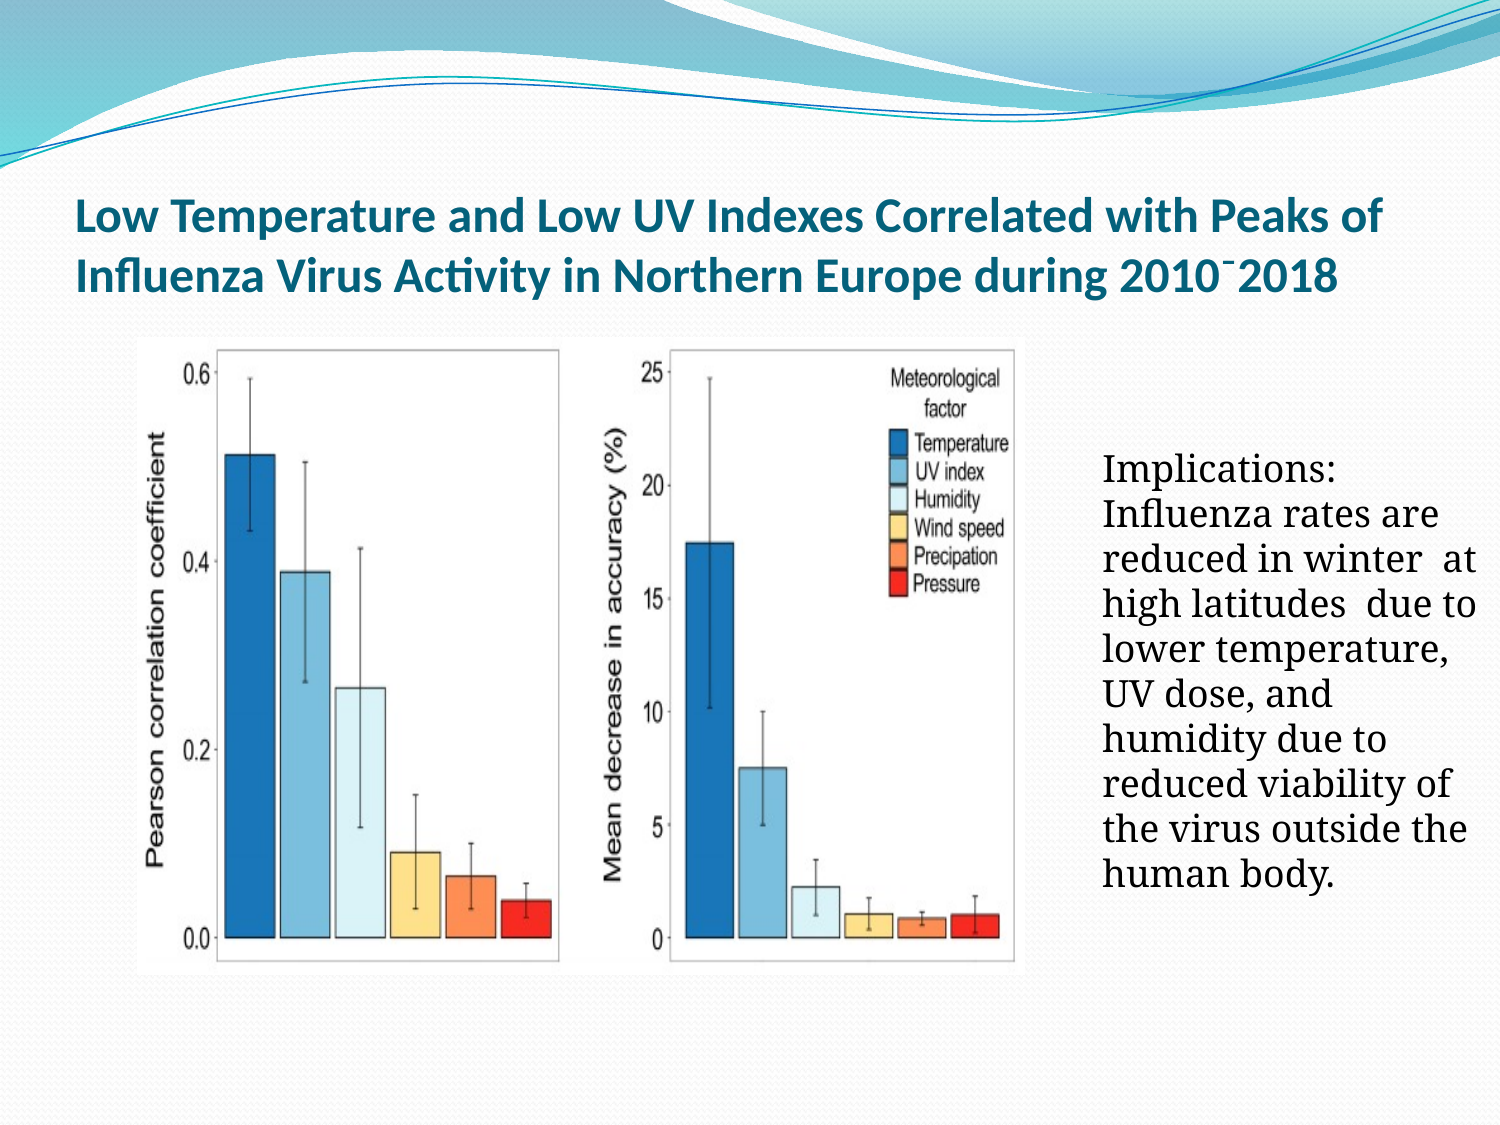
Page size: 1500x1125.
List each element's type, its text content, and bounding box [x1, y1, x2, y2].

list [137, 337, 1026, 976]
text_box Implications: Influenza rates are reduced in winter at high latitudes due to lower temperature, UV dose, and humidity due to reduced viability of the virus outside the human body. [1087, 437, 1500, 903]
title Low Temperature and Low UV Indexes Correlated with Peaks of Influenza Virus Activity in Northern Europe during 2010⁻2018 [75, 115, 1425, 303]
